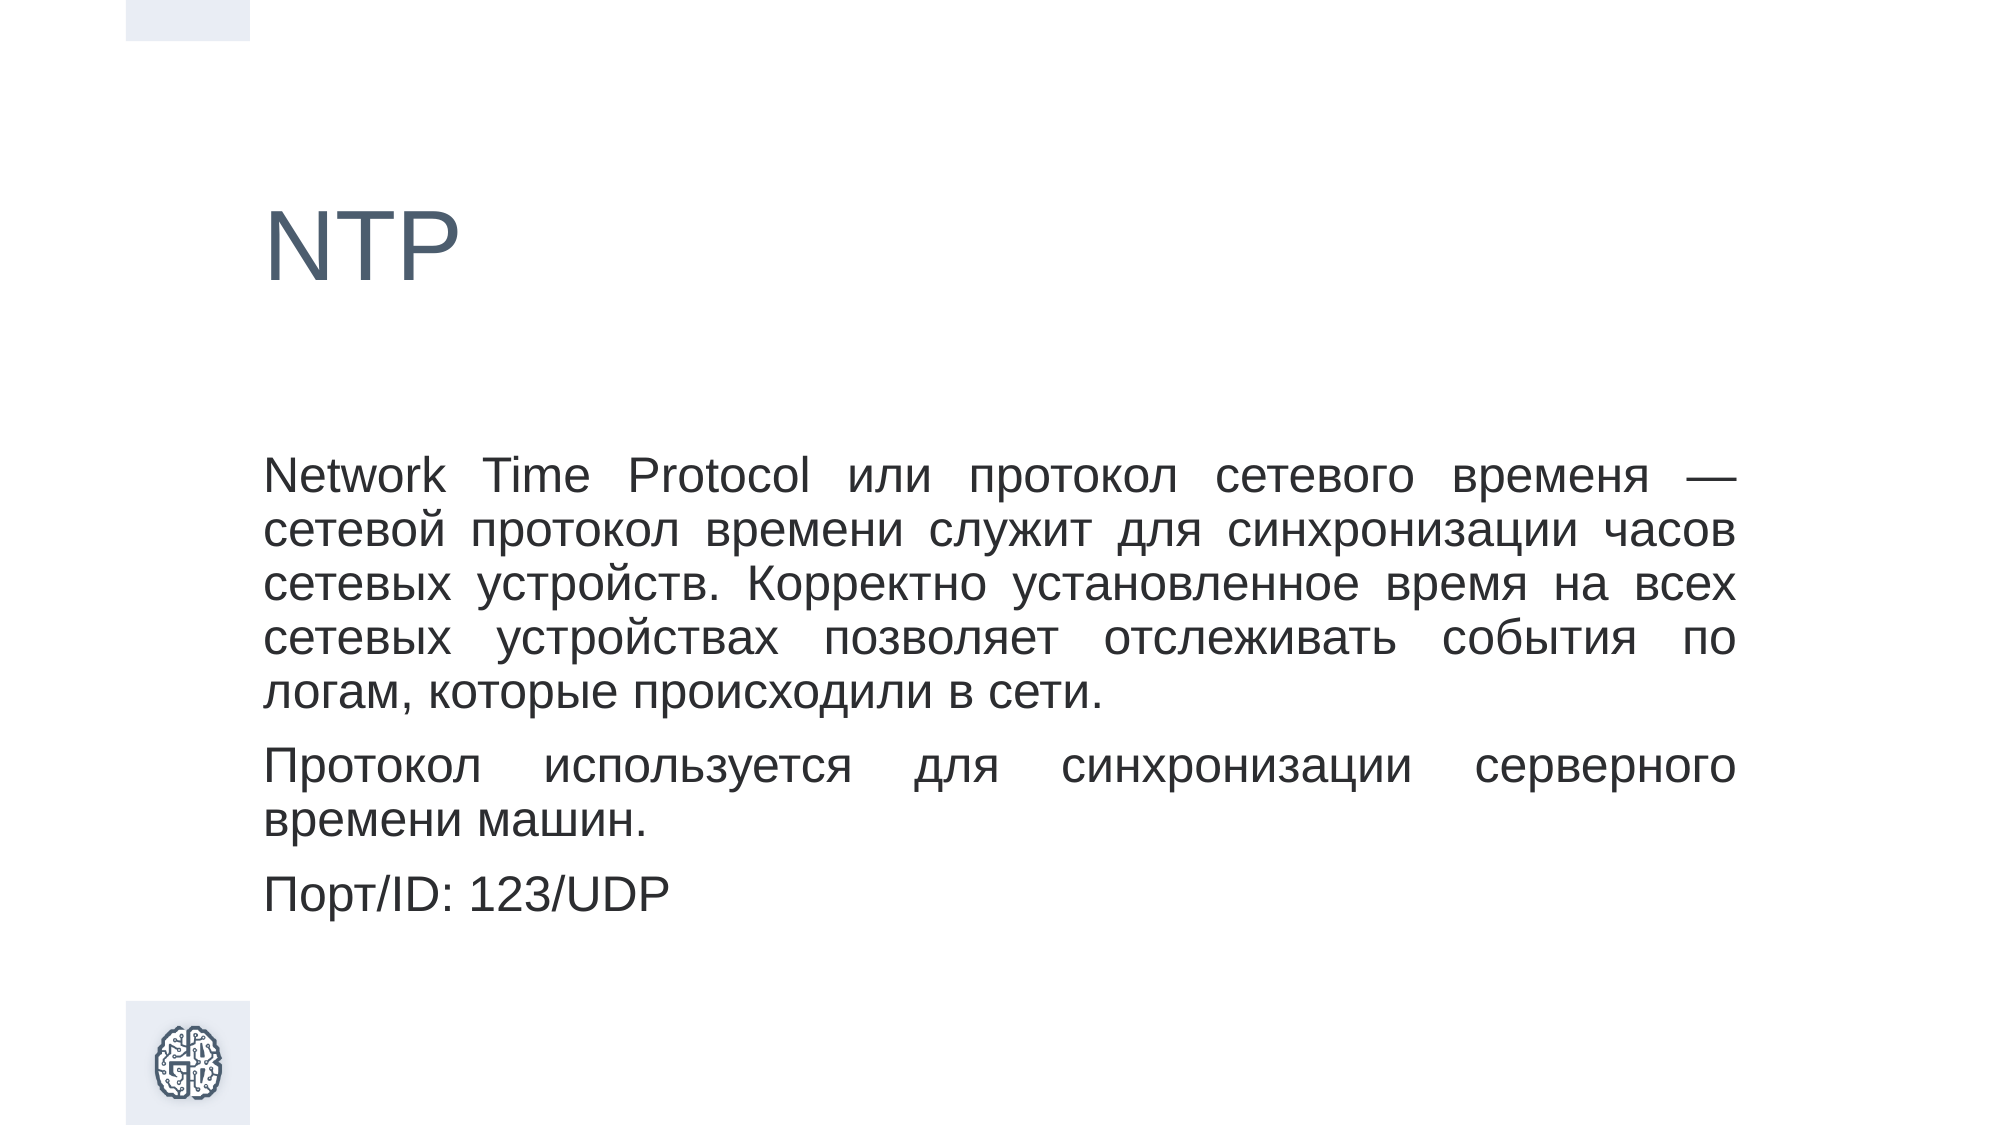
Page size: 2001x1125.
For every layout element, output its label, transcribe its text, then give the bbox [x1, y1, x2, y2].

list Network Time Protocol или протокол сетевого временя — сетевой протокол времени служит для синхронизации часов сетевых устройств. Корректно установленное время на всех сетевых устройствах позволяет отслеживать события по логам, которые происходили в сети. Протокол используется для синхронизации серверного времени машин. Порт/ID: 123/UDP [248, 431, 1752, 941]
title NTP [248, 124, 1752, 372]
picture [144, 1016, 232, 1110]
